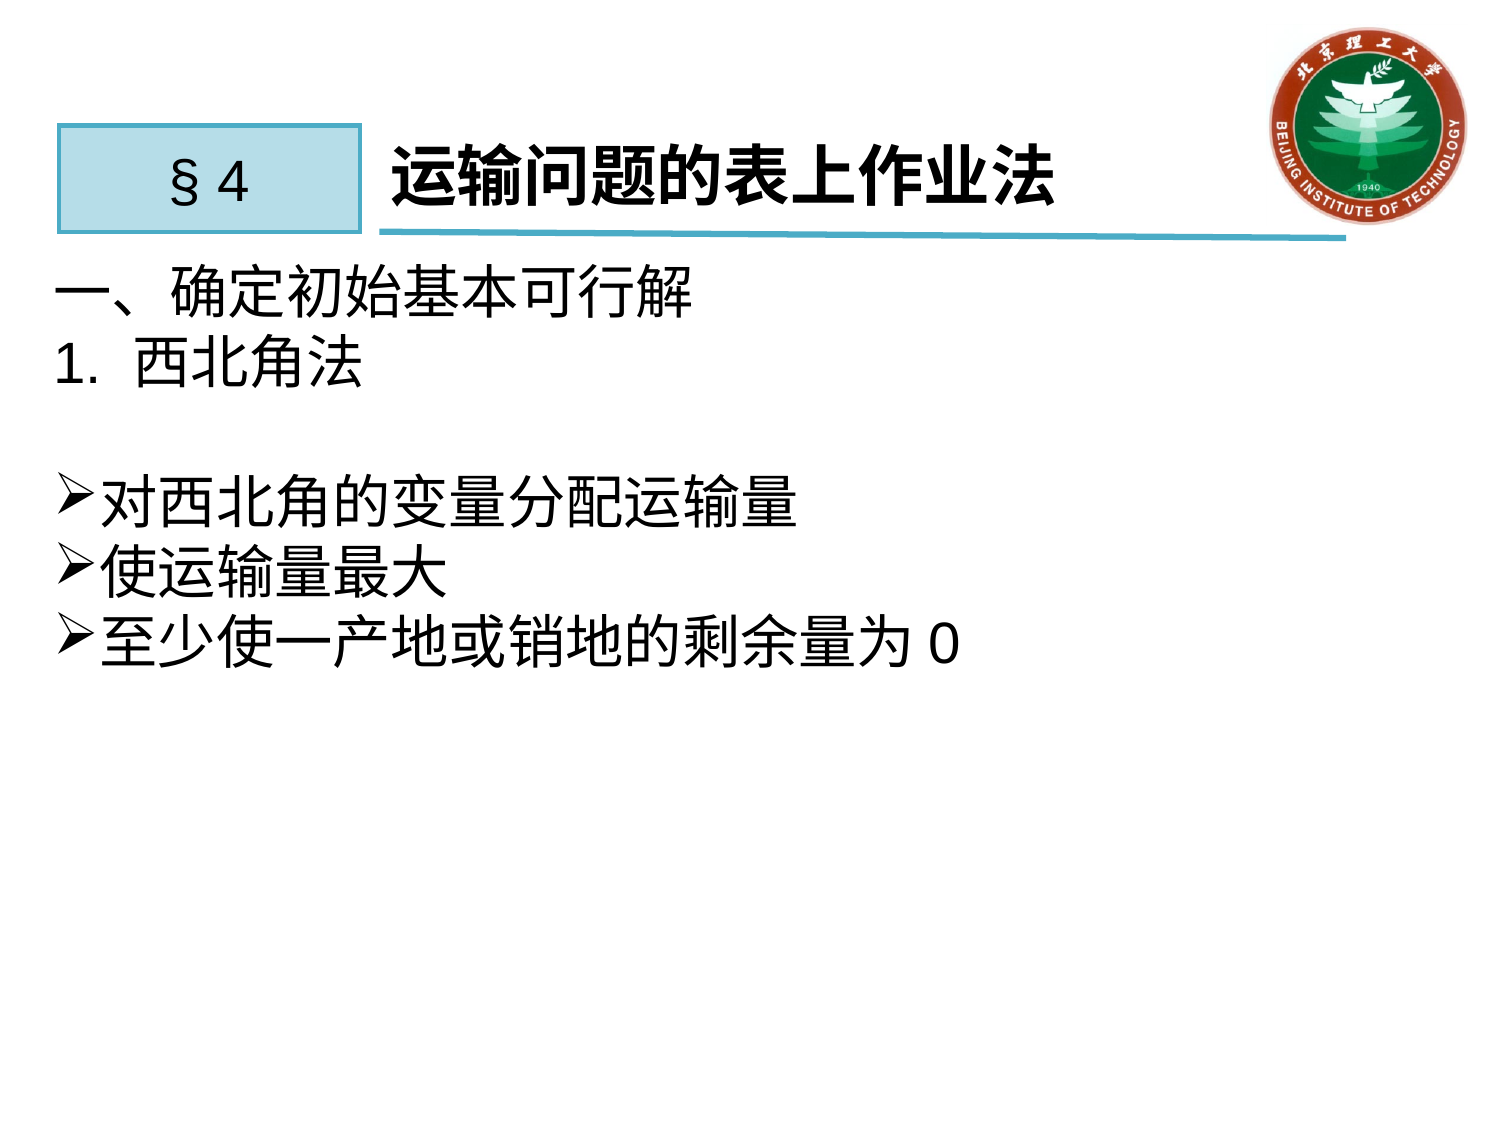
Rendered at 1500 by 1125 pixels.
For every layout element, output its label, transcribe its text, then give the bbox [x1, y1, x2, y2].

text_box 运输问题的表上作业法 [375, 126, 1260, 223]
text_box 运输问题的表上作业法 [1472, 126, 1480, 223]
picture [1266, 24, 1468, 227]
text_box 一、确定初始基本可行解 1. 西北角法 对西北角的变量分配运输量 使运输量最大 至少使一产地或销地的剩余量为0 [53, 255, 1456, 1125]
text_box § 4 [59, 125, 361, 232]
